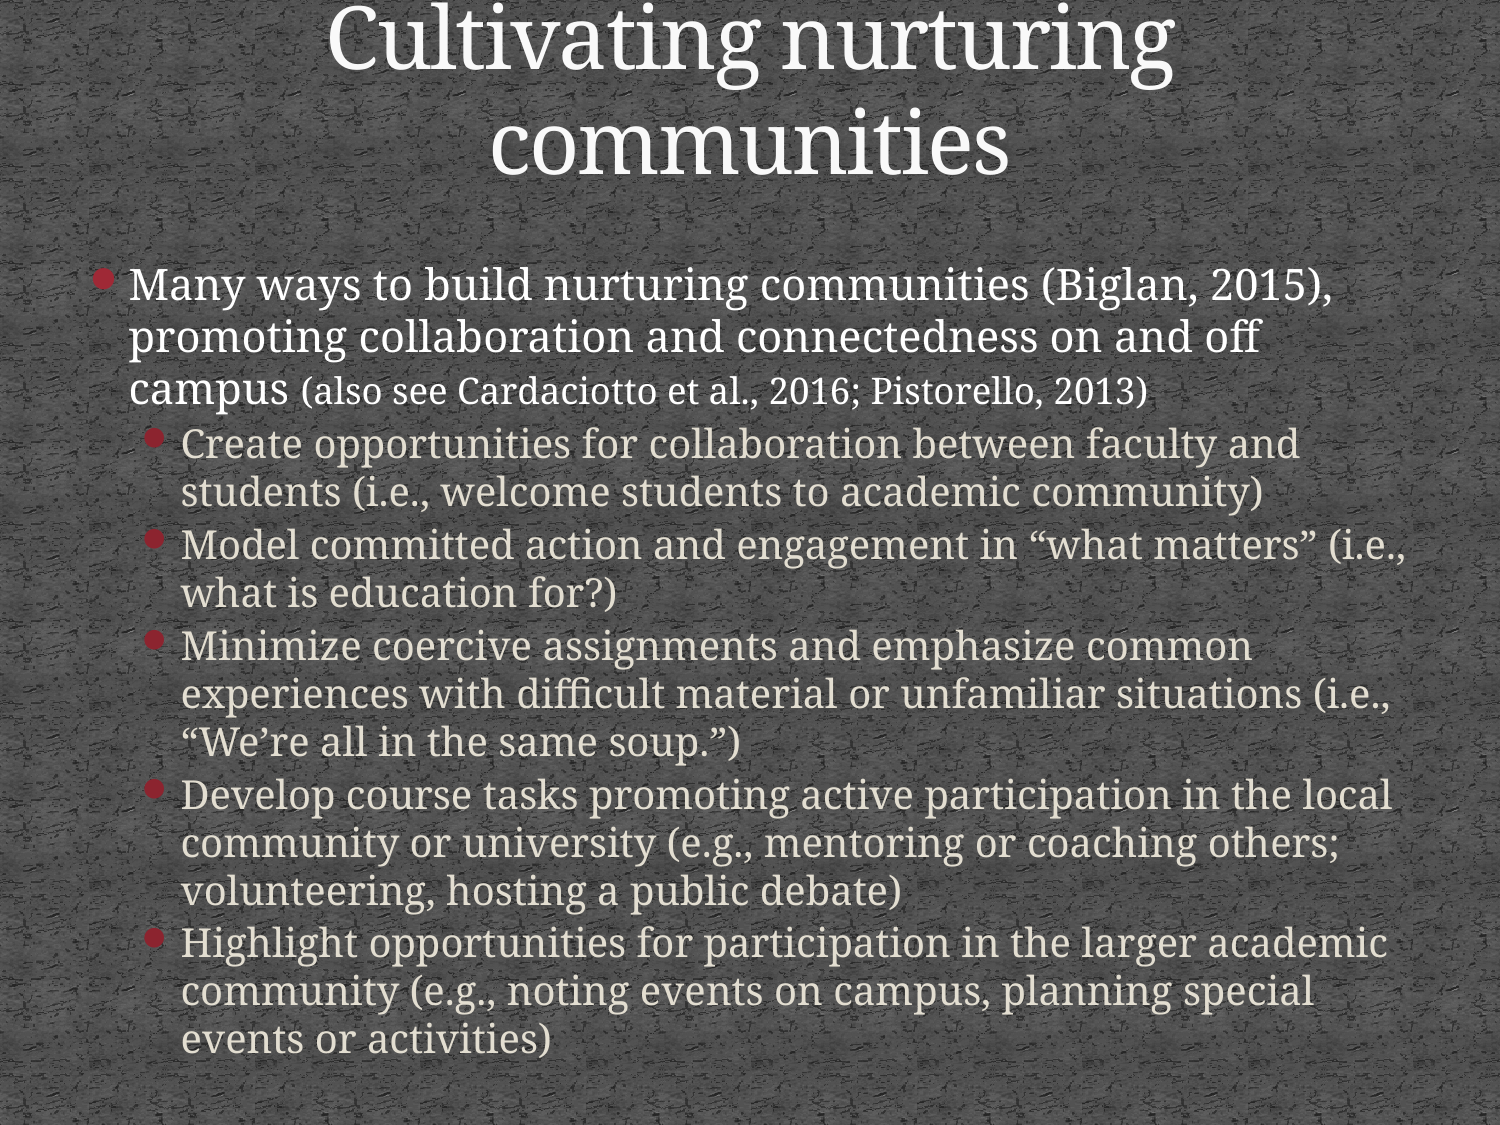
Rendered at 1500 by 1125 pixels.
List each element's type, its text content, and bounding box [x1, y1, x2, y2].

list Many ways to build nurturing communities (Biglan, 2015), promoting collaboration and connectedness on and off campus (also see Cardaciotto et al., 2016; Pistorello, 2013) Create opportunities for collaboration between faculty and students (i.e., welcome students to academic community) Model committed action and engagement in “what matters” (i.e., what is education for?) Minimize coercive assignments and emphasize common experiences with difficult material or unfamiliar situations (i.e., “We’re all in the same soup.”) Develop course tasks promoting active participation in the local community or university (e.g., mentoring or coaching others; volunteering, hosting a public debate) Highlight opportunities for participation in the larger academic community (e.g., noting events on campus, planning special events or activities) [75, 249, 1425, 1075]
title Cultivating nurturing communities [74, 0, 1425, 200]
